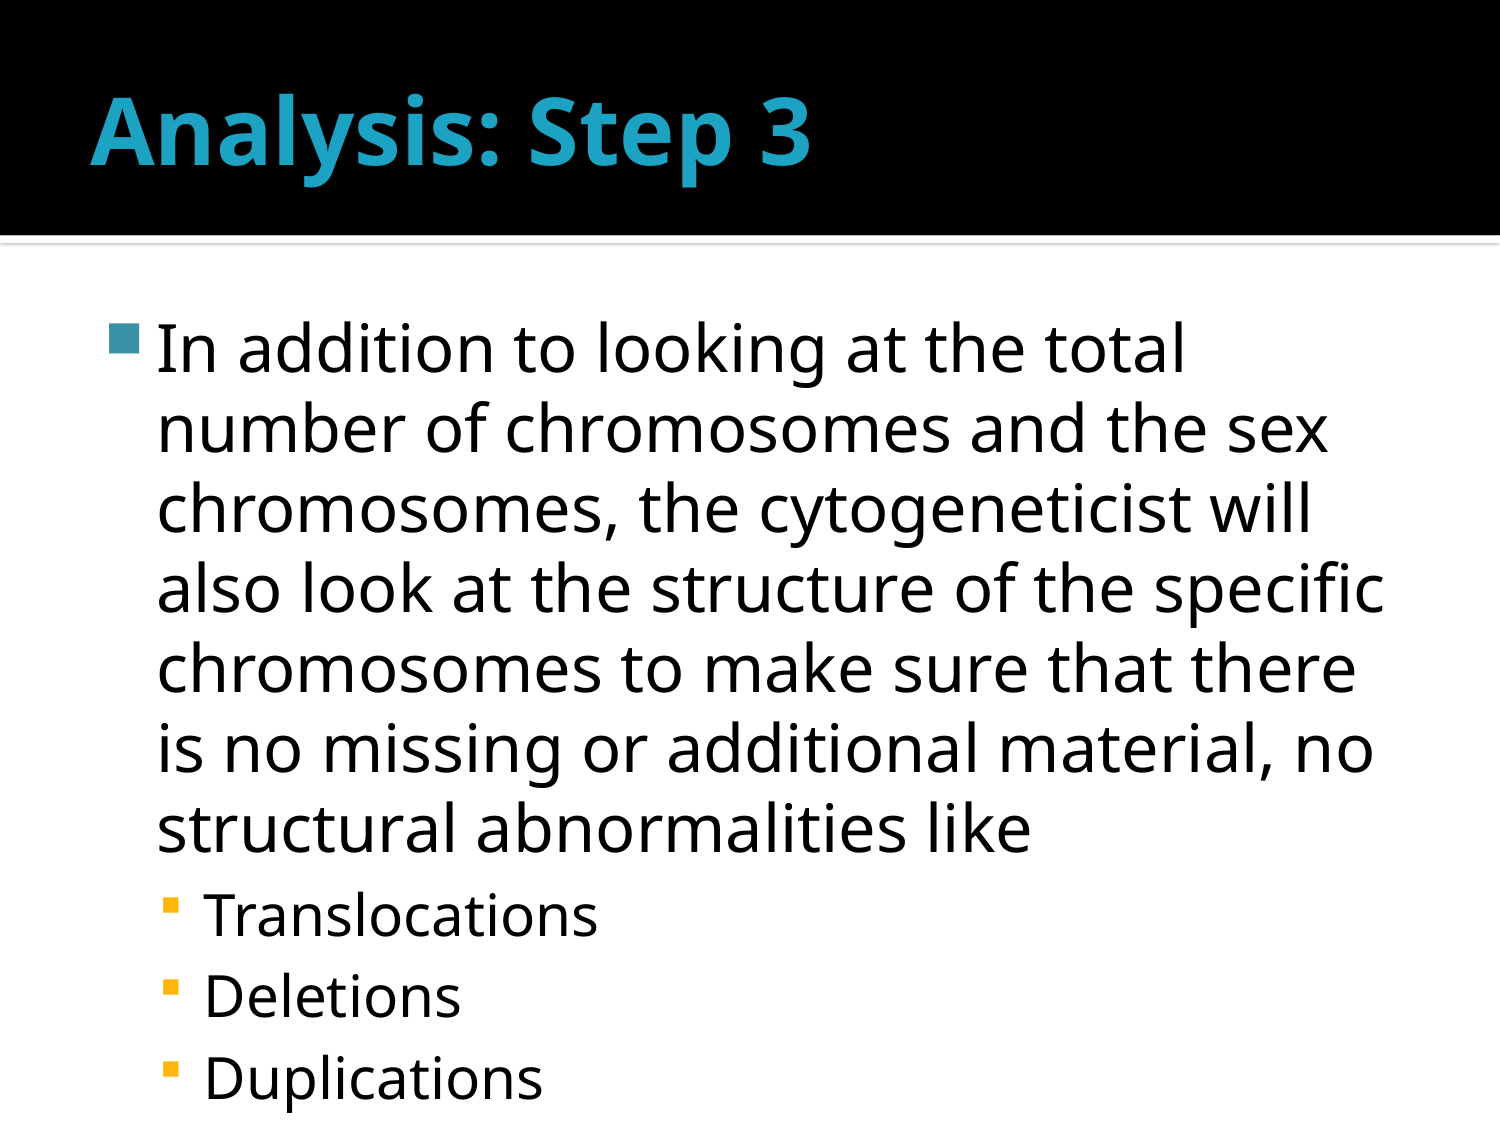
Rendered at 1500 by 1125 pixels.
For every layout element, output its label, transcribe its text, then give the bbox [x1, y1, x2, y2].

title Analysis: Step 3 [75, 25, 1425, 231]
list In addition to looking at the total number of chromosomes and the sex chromosomes, the cytogeneticist will also look at the structure of the specific chromosomes to make sure that there is no missing or additional material, no structural abnormalities like Translocations Deletions Duplications [75, 291, 1425, 1050]
